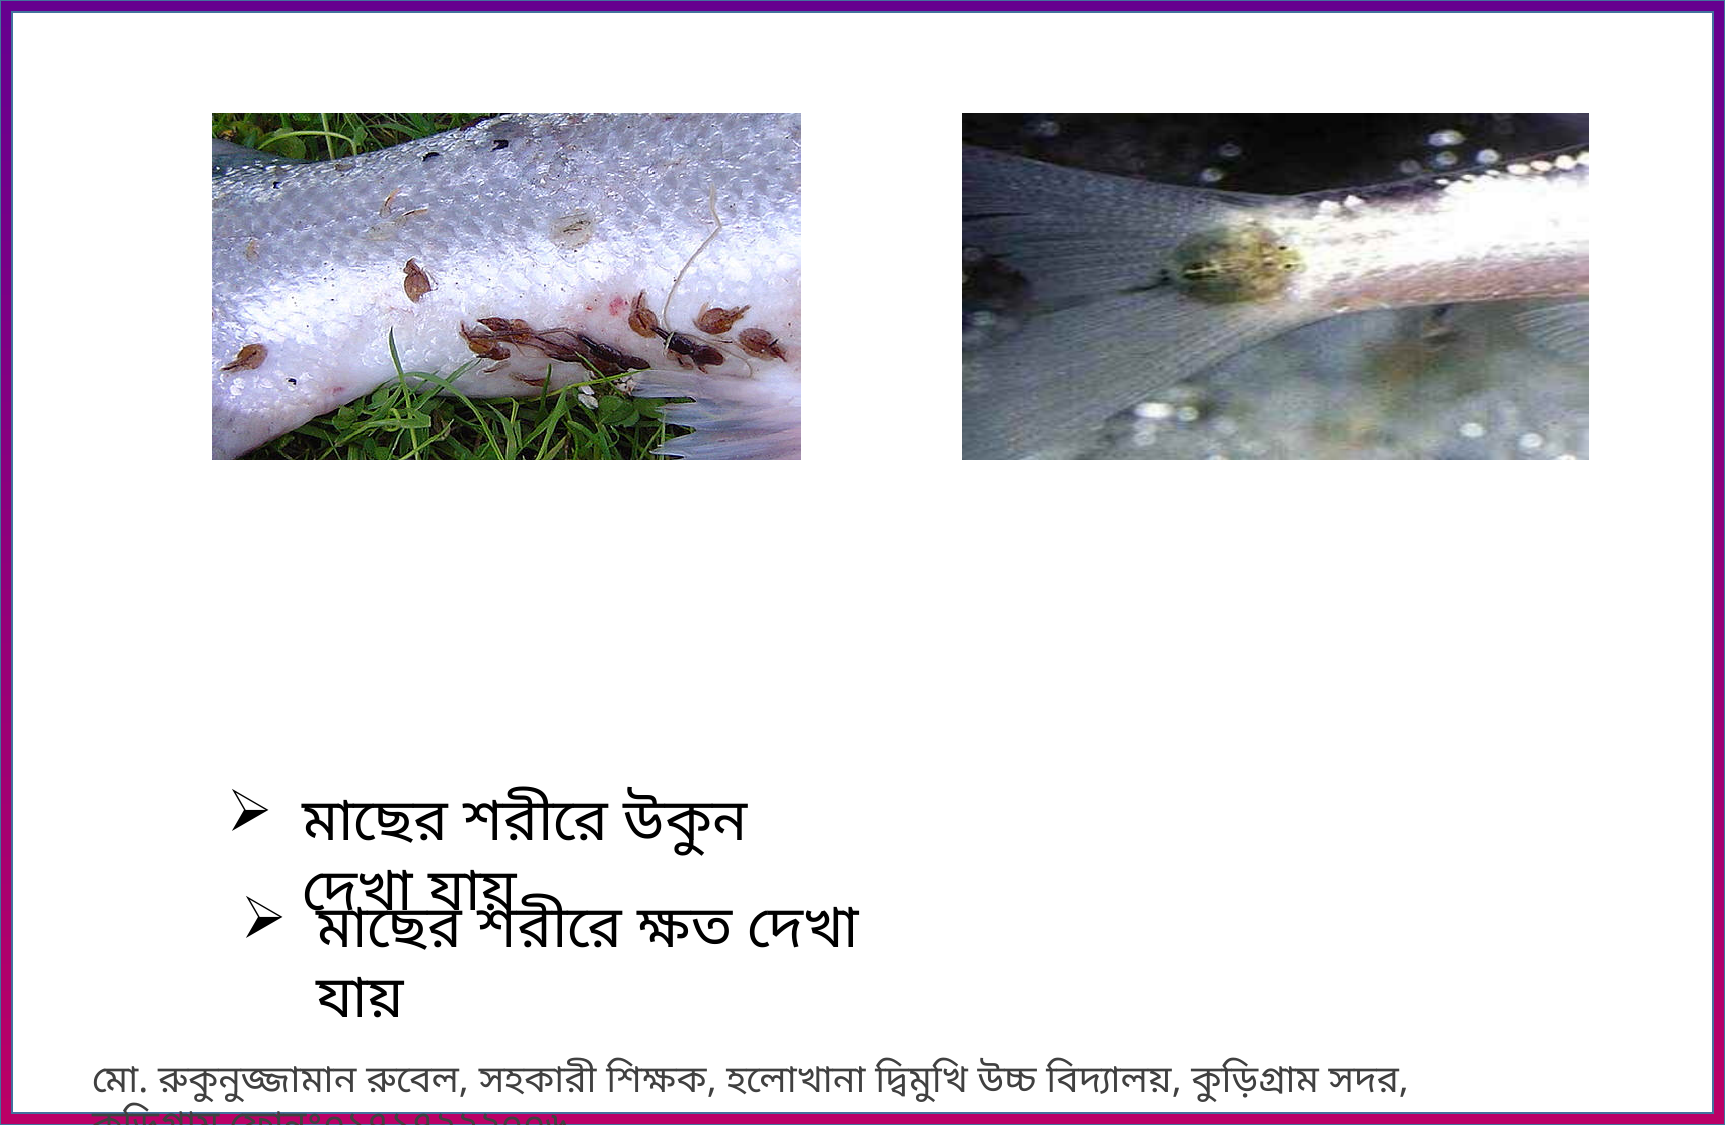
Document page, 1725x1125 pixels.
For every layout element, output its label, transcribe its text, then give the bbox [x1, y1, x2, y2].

text_box মাছের শরীরে ক্ষত দেখা যায় [226, 882, 889, 1037]
picture [962, 113, 1589, 460]
text_box মাছের শরীরে উকুন দেখা যায় [212, 774, 875, 930]
picture [212, 113, 801, 460]
